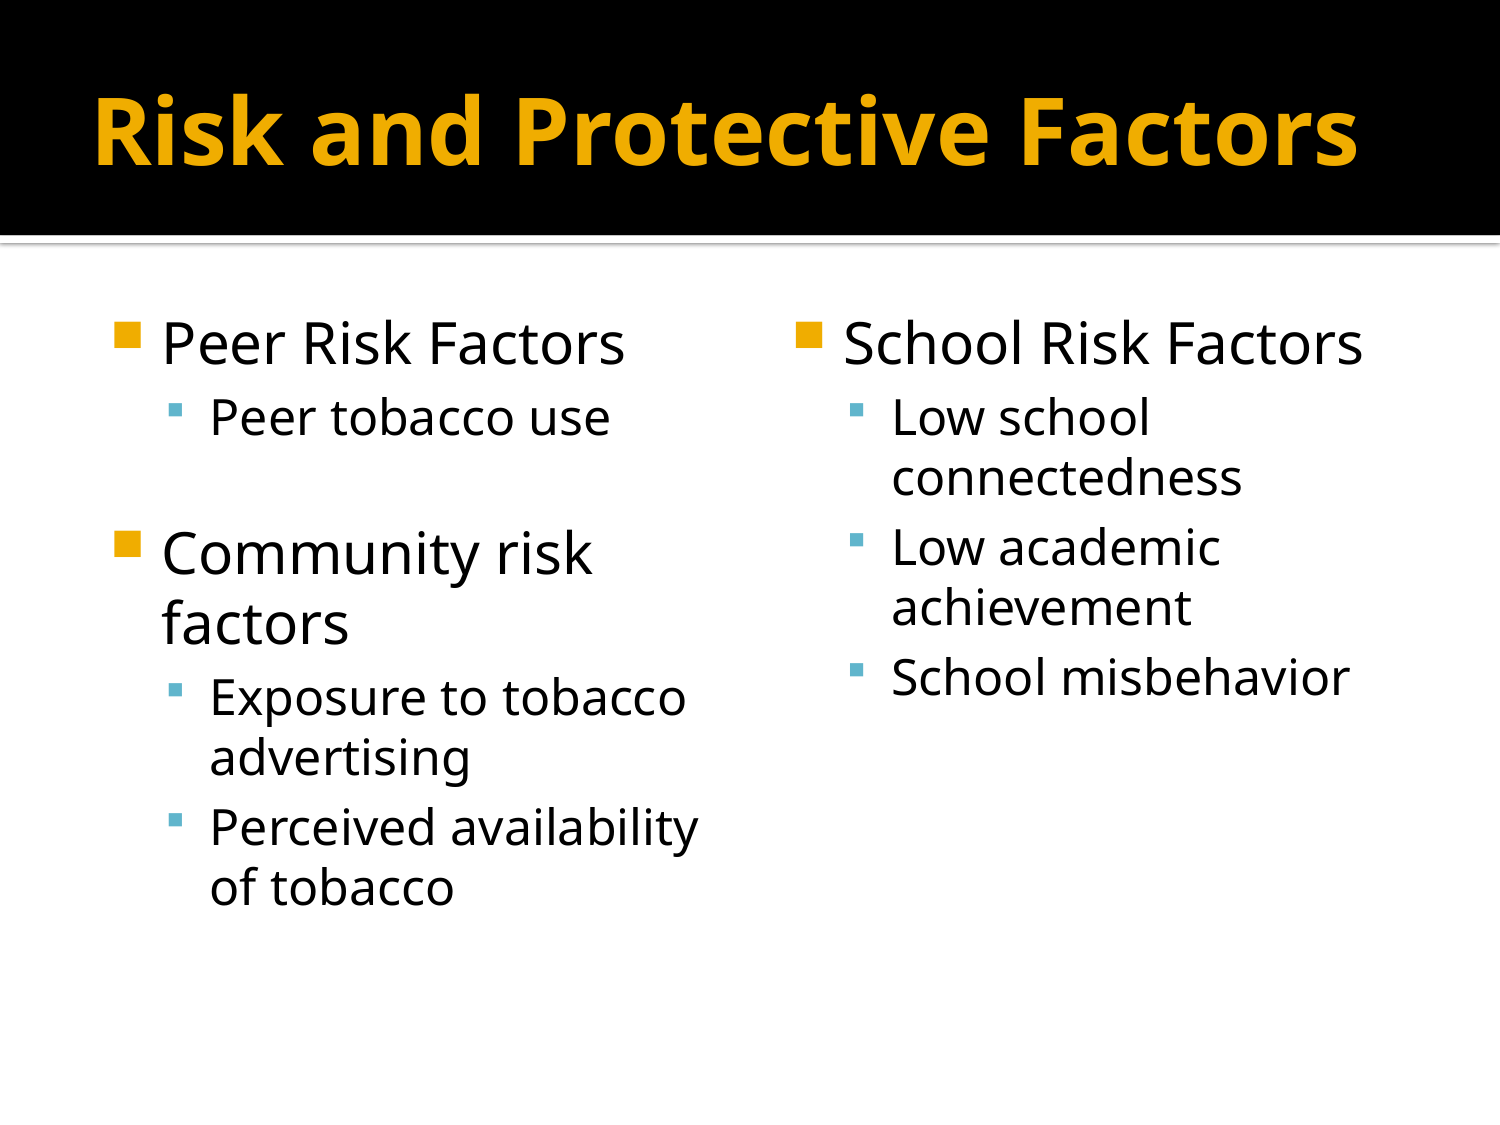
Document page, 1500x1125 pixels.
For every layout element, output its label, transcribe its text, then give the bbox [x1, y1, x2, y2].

list School Risk Factors Low school connectedness Low academic achievement School misbehavior [762, 290, 1425, 1050]
list Peer Risk Factors Peer tobacco use Community risk factors Exposure to tobacco advertising Perceived availability of tobacco [75, 290, 738, 1050]
title Risk and Protective Factors [75, 24, 1425, 231]
